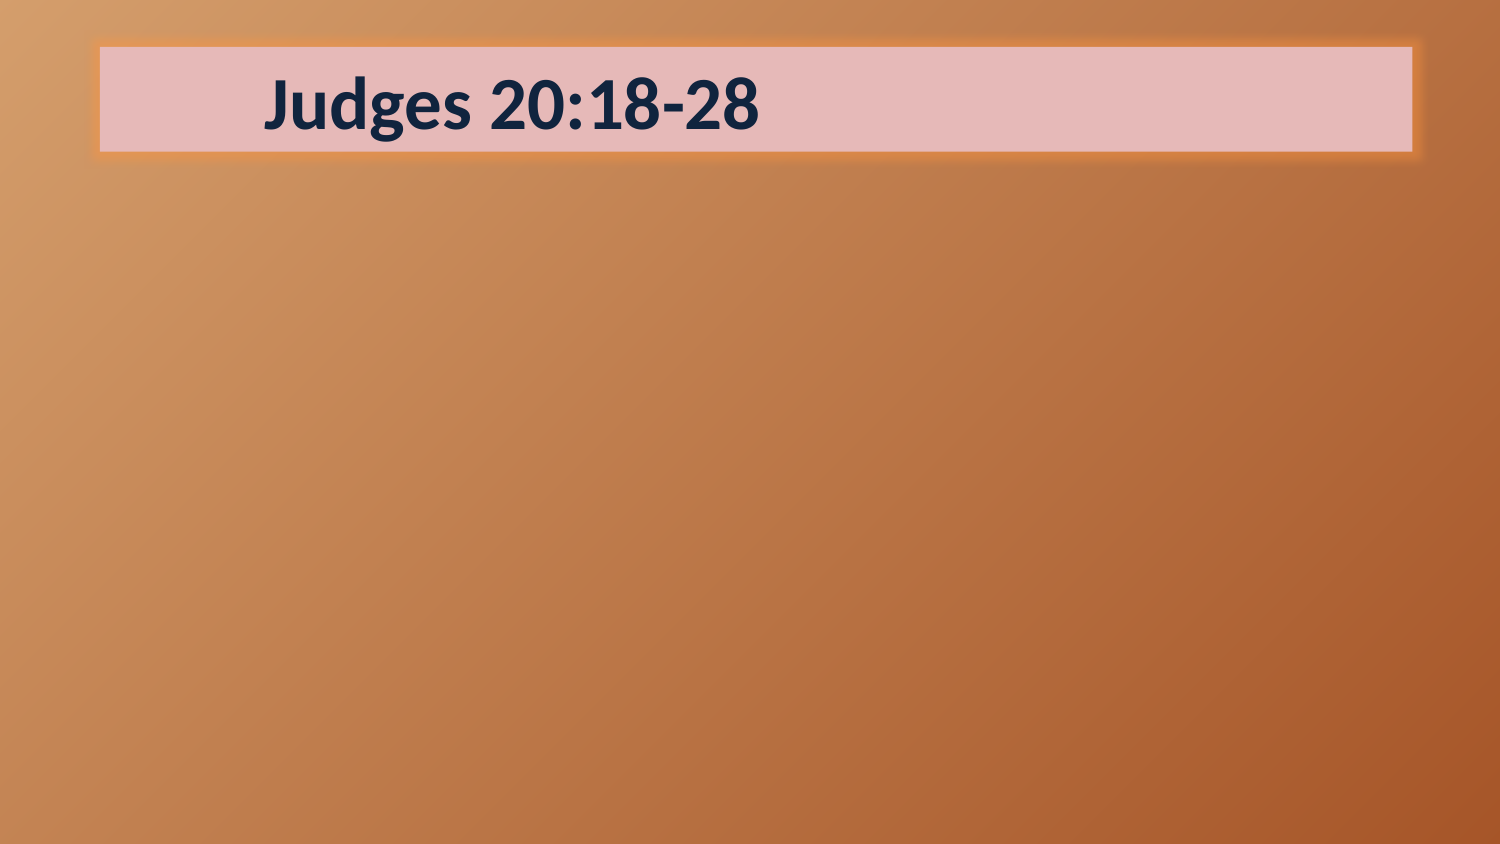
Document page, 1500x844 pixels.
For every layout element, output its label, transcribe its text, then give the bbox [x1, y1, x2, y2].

text_box Judges 20:18-28 [99, 46, 1413, 152]
